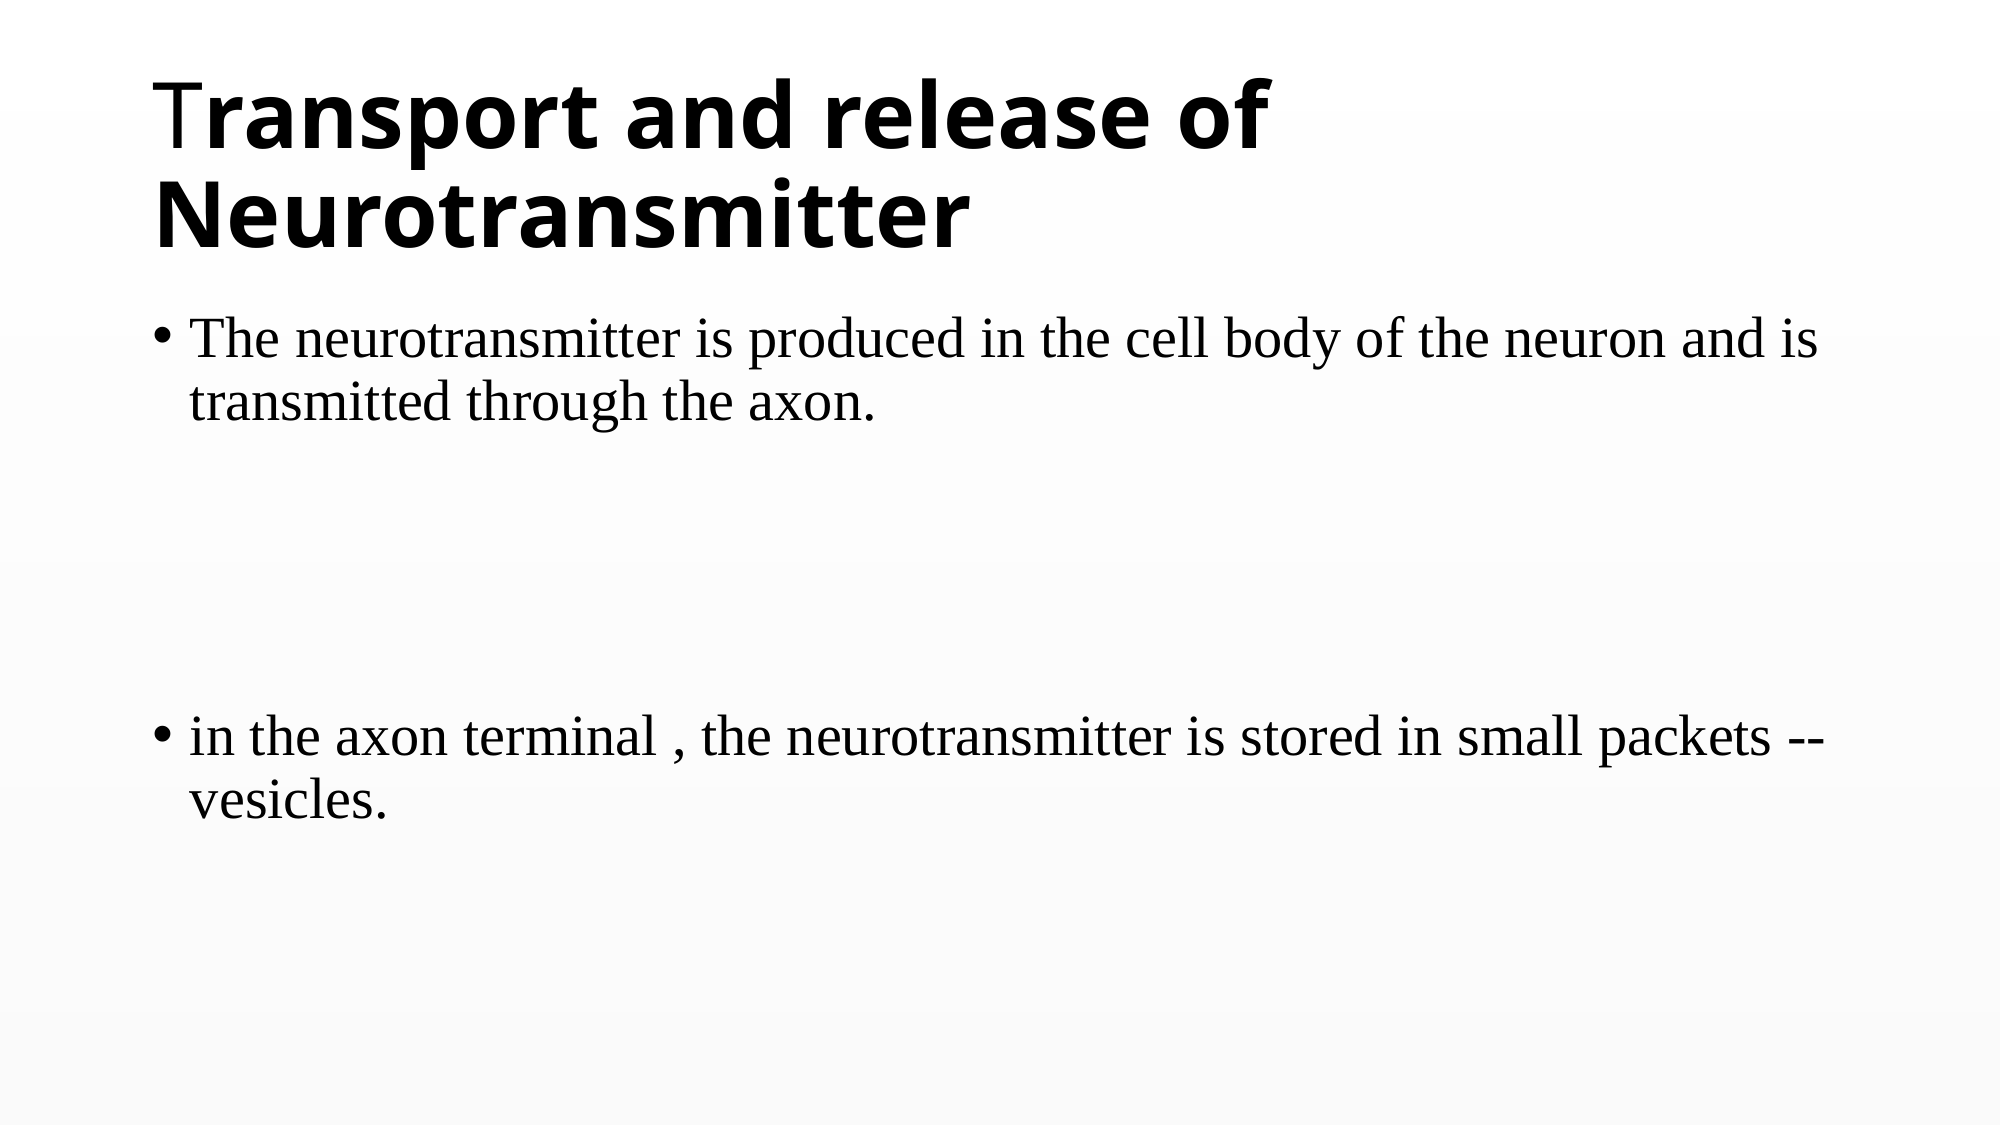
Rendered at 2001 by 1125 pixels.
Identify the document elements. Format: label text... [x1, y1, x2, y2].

list The neurotransmitter is produced in the cell body of the neuron and is transmitted through the axon. in the axon terminal , the neurotransmitter is stored in small packets --vesicles. [137, 299, 1863, 1014]
title Transport and release of Neurotransmitter [137, 59, 1863, 278]
